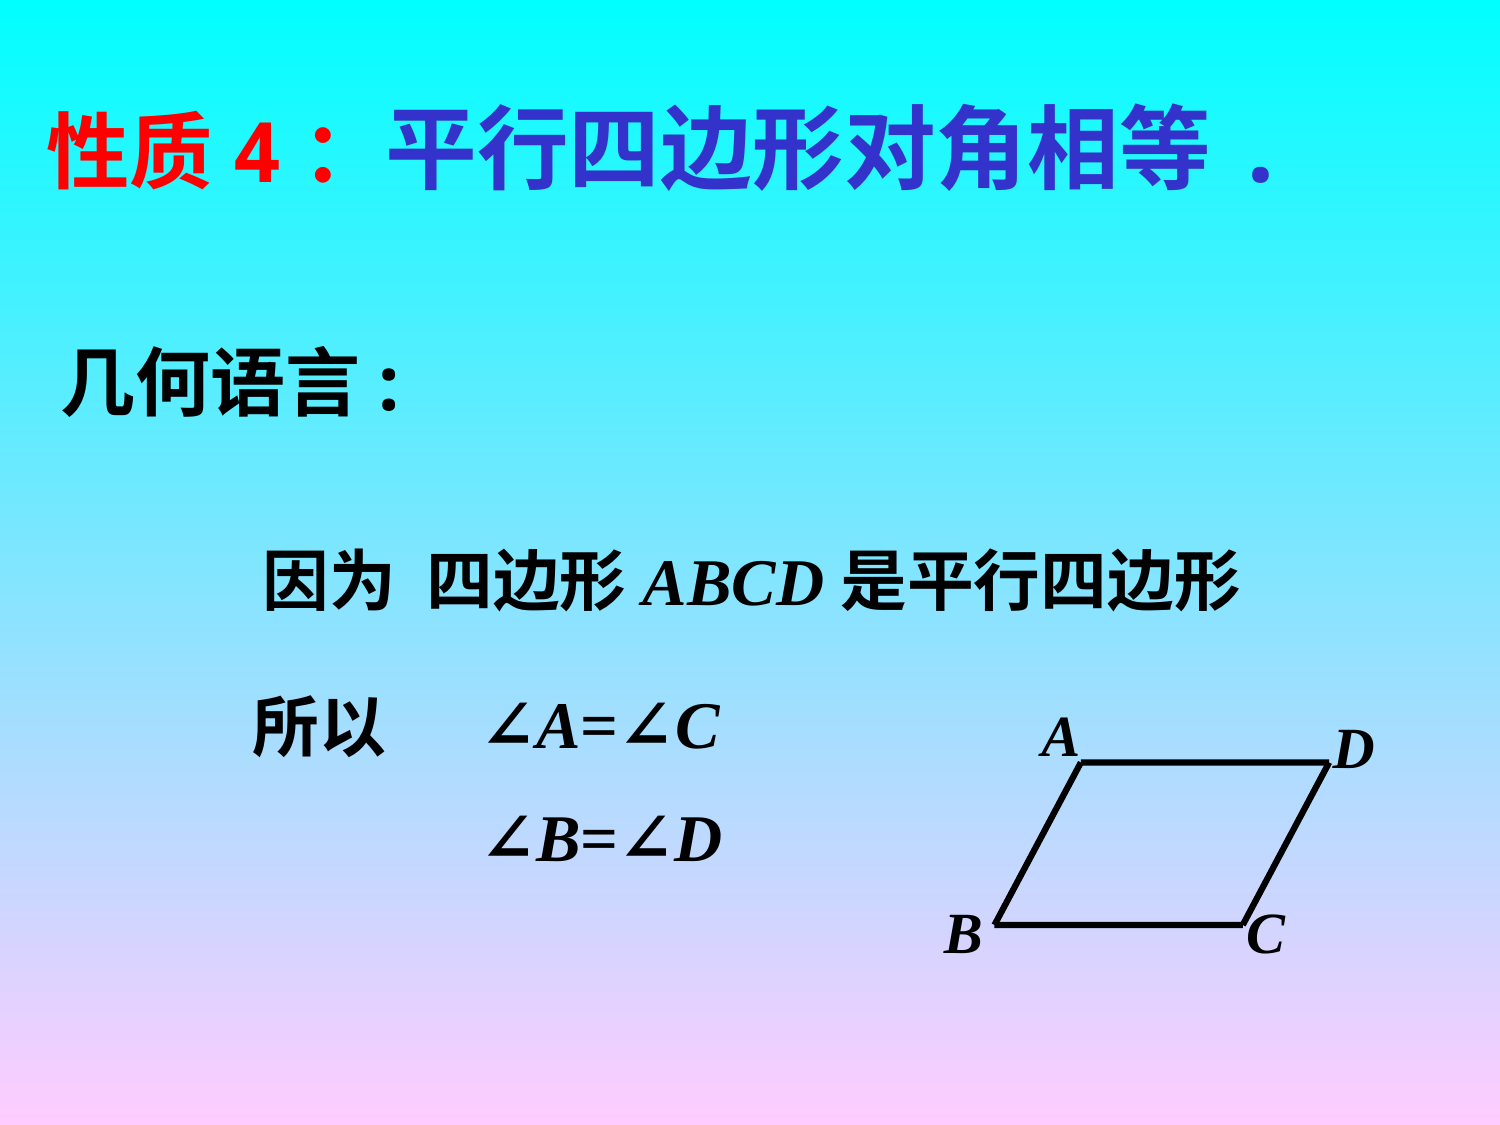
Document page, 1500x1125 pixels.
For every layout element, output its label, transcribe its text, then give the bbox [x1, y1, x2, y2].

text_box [928, 690, 1405, 973]
text_box 因为 四边形ABCD是平行四边形 [247, 531, 1284, 627]
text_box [465, 674, 829, 883]
text_box 所以 [237, 677, 433, 772]
text_box 性质4：平行四边形对角相等. [31, 83, 1500, 208]
text_box 几何语言: [45, 327, 509, 433]
